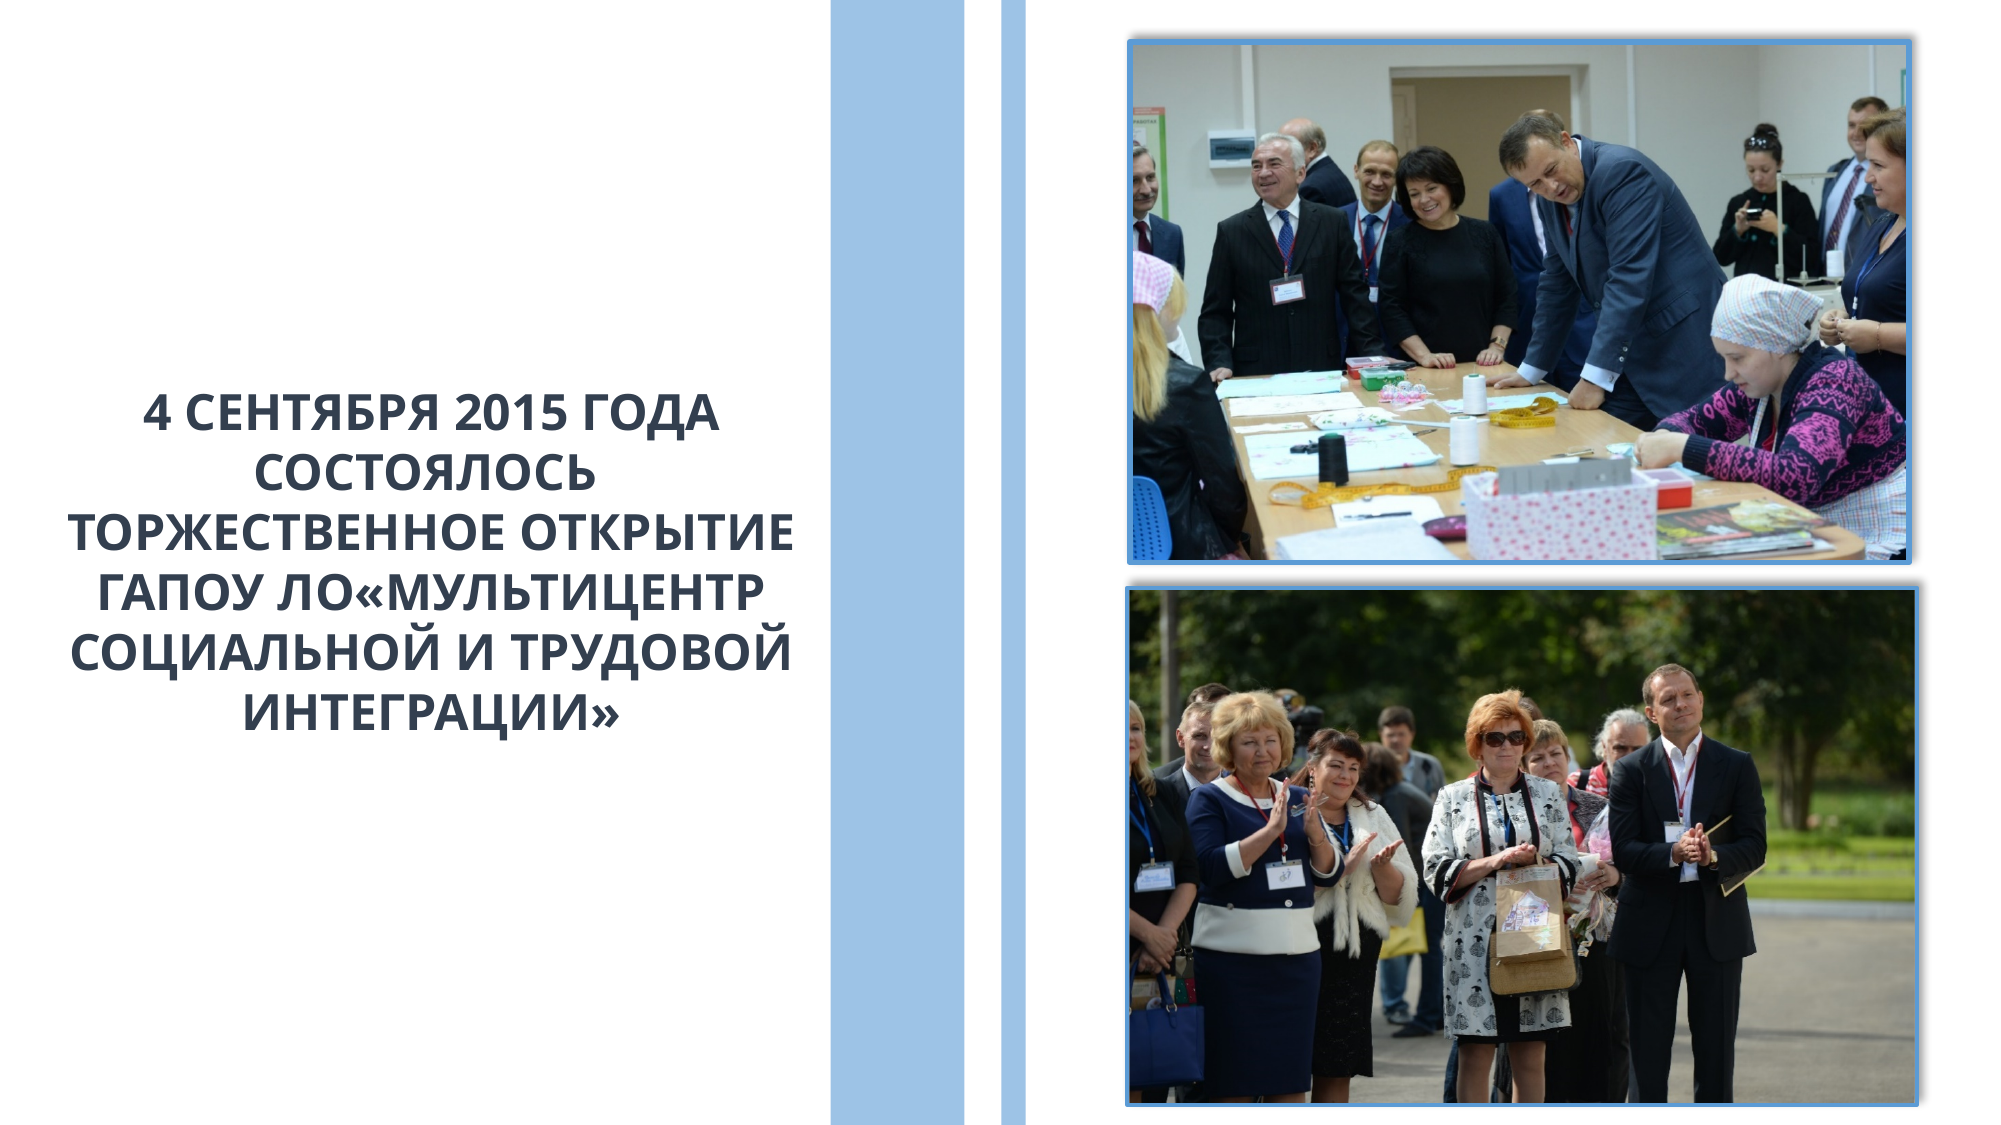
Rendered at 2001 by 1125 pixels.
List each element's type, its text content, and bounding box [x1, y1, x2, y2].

picture [1132, 44, 1907, 560]
text_box [1000, 0, 1027, 1125]
picture [1129, 589, 1915, 1103]
text_box 4 СЕНТЯБРЯ 2015 ГОДА СОСТОЯЛОСЬ ТОРЖЕСТВЕННОЕ ОТКРЫТИЕ ГАПОУ ЛО«МУЛЬТИЦЕНТР СОЦИАЛЬНОЙ И ТРУДОВОЙ ИНТЕГРАЦИИ» [32, 373, 831, 748]
text_box [830, 0, 965, 1125]
